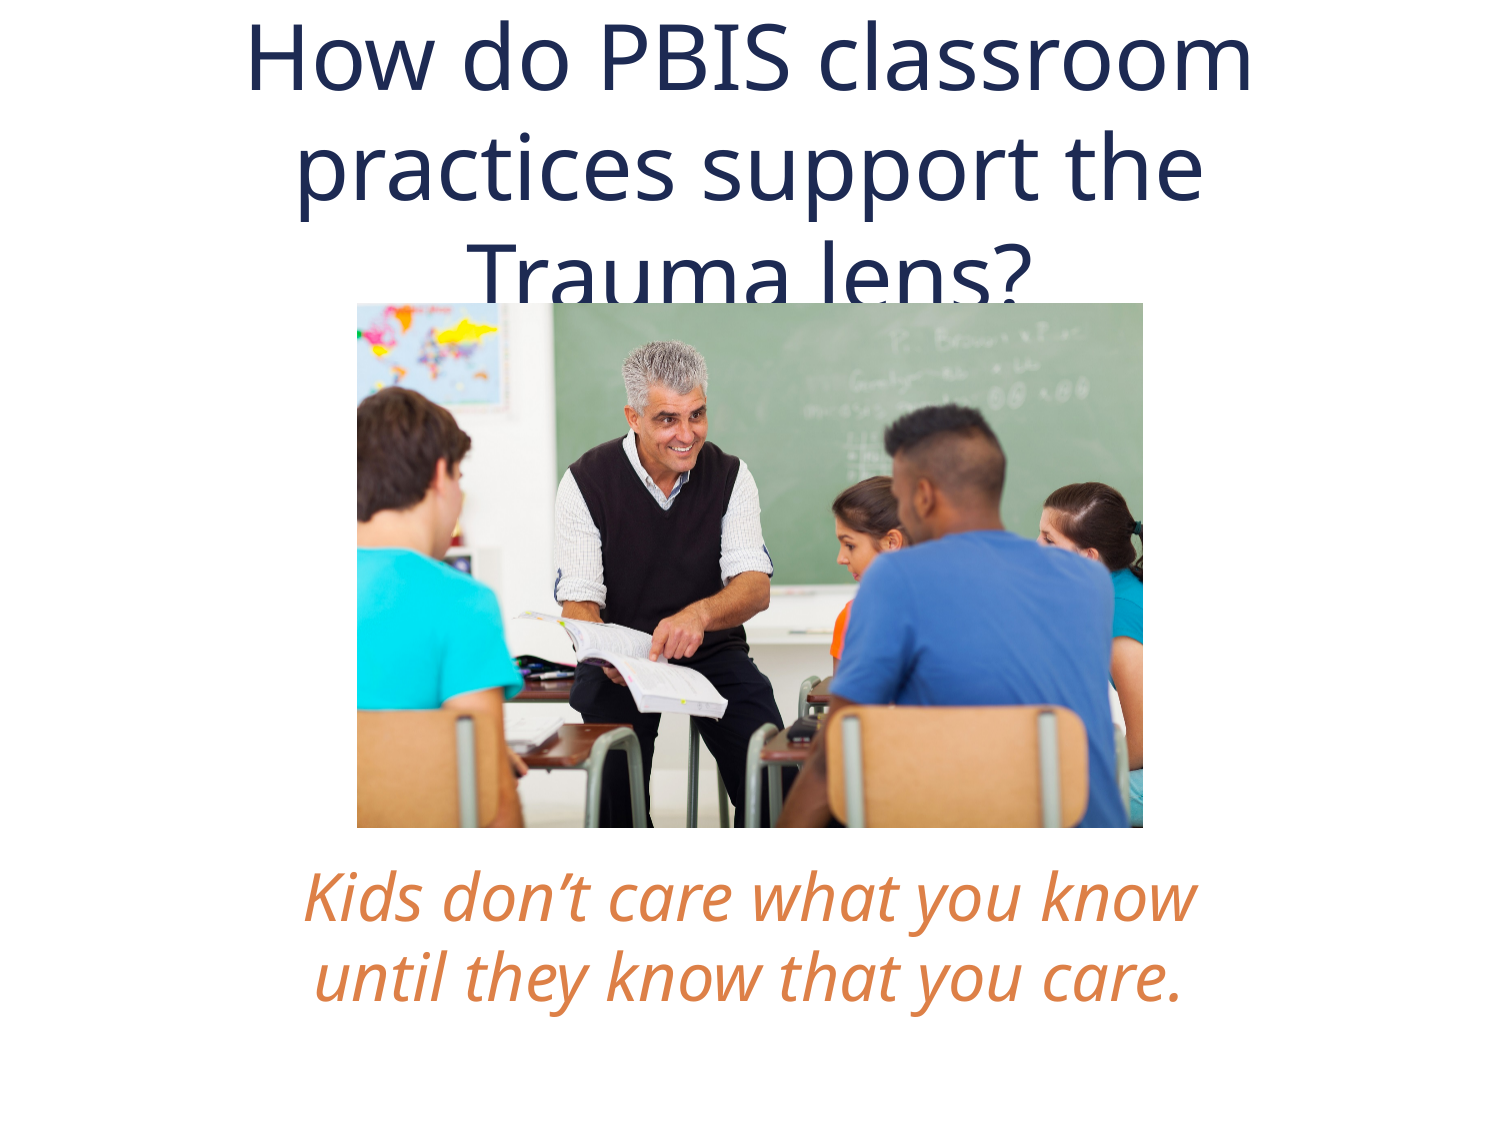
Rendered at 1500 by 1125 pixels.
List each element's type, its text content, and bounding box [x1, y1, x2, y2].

subtitle Kids don’t care what you know until they know that you care. [225, 847, 1275, 1065]
title How do PBIS classroom practices support the Trauma lens? [112, 59, 1388, 268]
picture [357, 303, 1143, 828]
